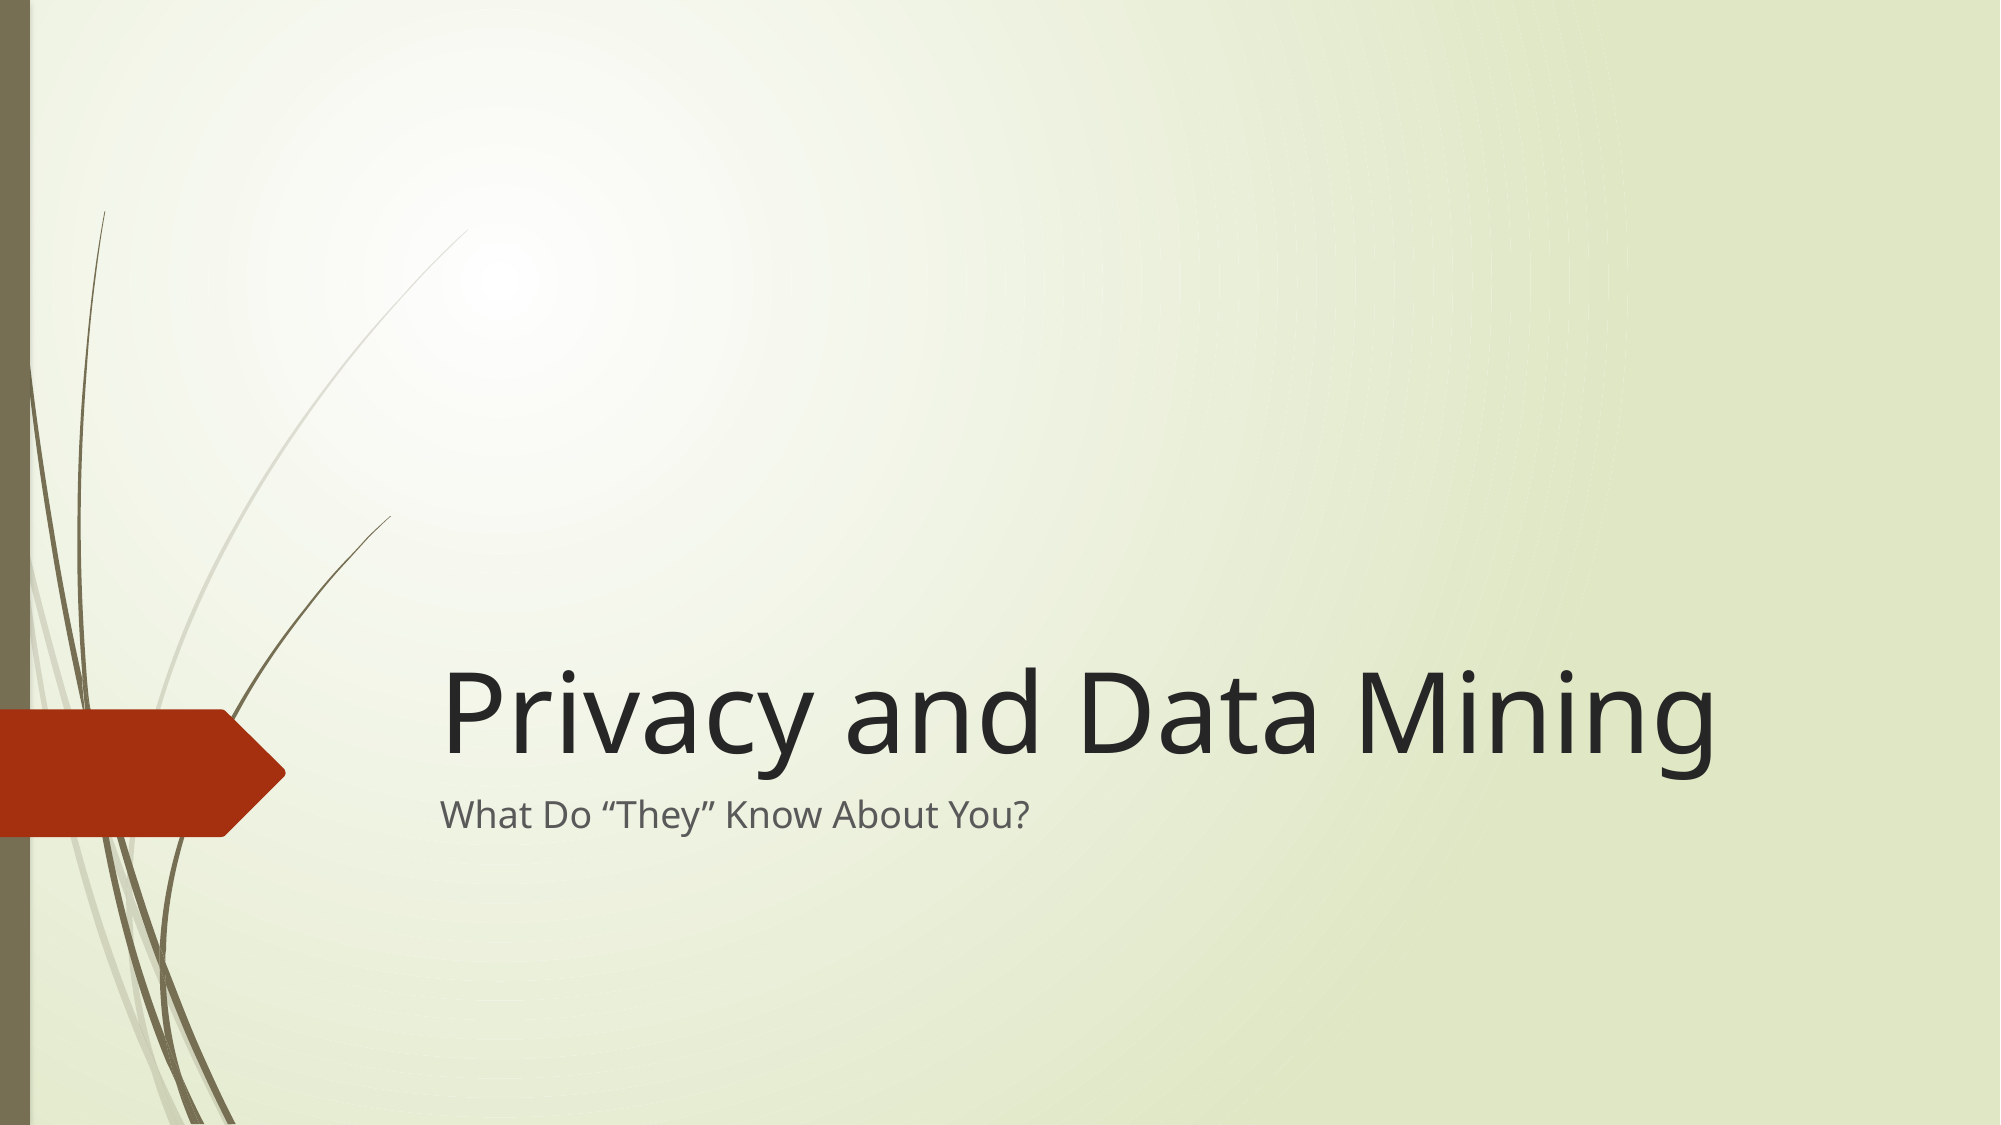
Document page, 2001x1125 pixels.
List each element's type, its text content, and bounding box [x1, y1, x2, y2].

subtitle What Do “They” Know About You? [424, 783, 1888, 969]
title Privacy and Data Mining [424, 412, 1888, 783]
